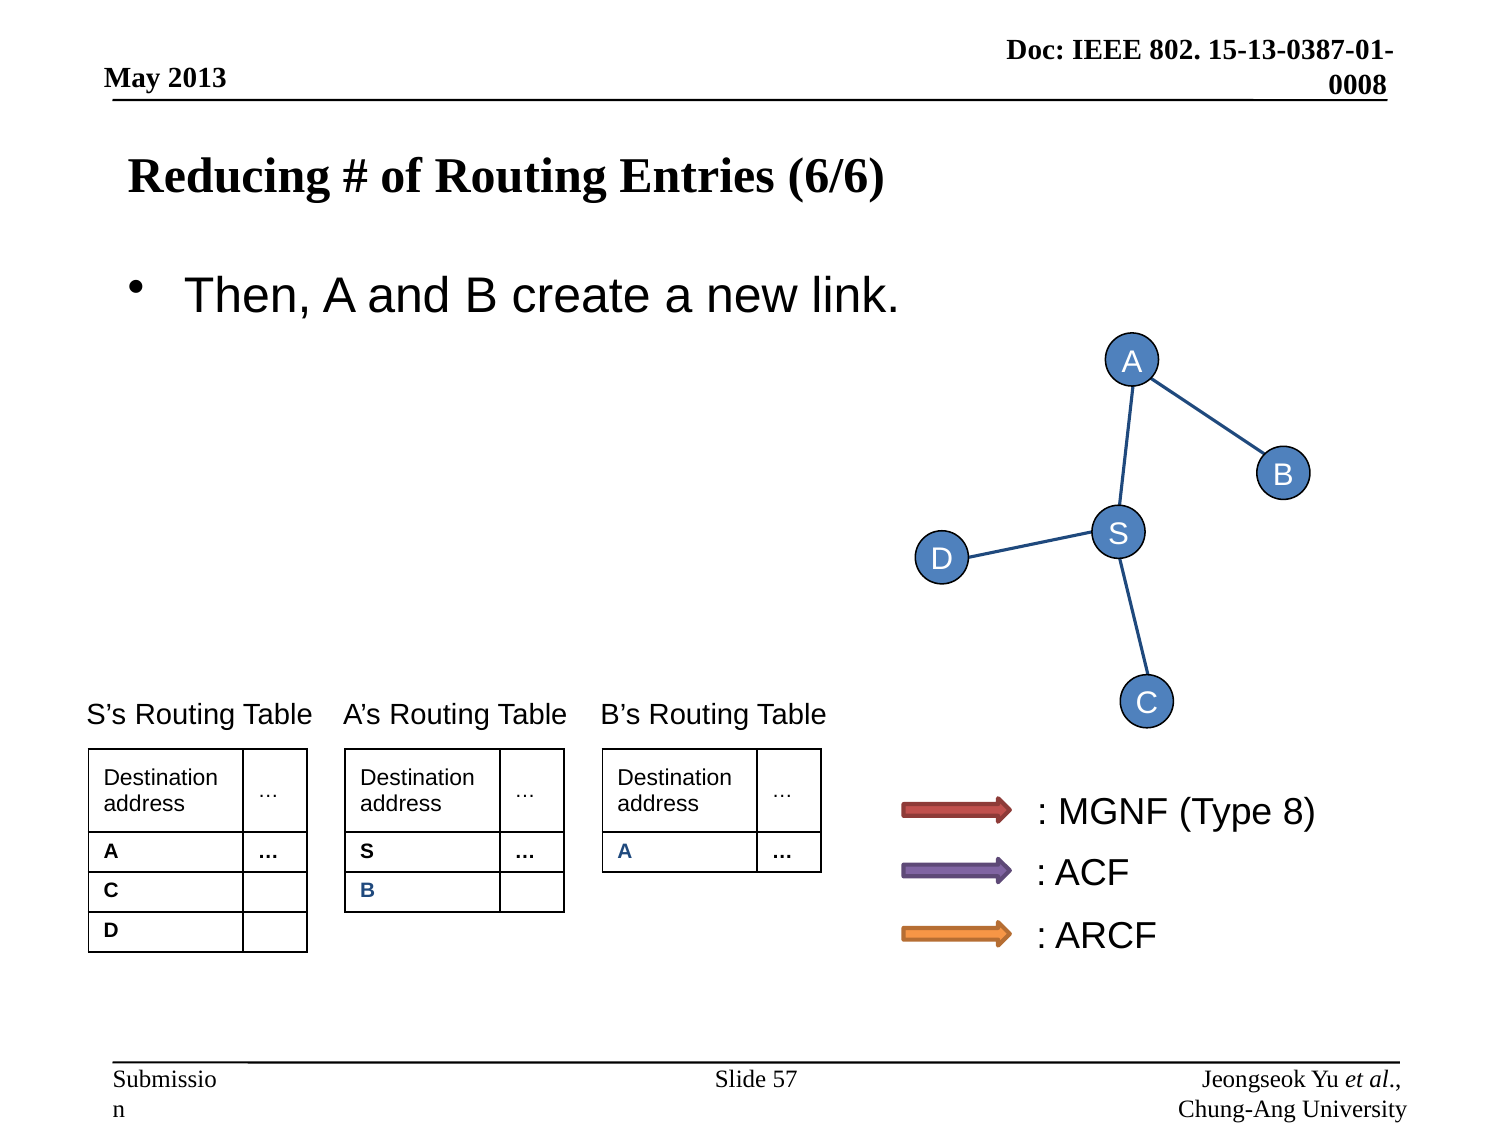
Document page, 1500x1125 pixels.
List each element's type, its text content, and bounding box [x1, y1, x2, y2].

table_cell … [244, 833, 306, 871]
table_cell S [346, 833, 499, 871]
table_cell D [89, 913, 242, 951]
table_header Destination address [346, 750, 499, 831]
text_box : ARCF [1021, 903, 1173, 964]
table_header Destination address [603, 750, 756, 831]
text_box D [915, 530, 968, 584]
table_cell [501, 873, 563, 911]
table_cell A [89, 833, 242, 871]
text_box B’s Routing Table [585, 687, 843, 738]
text_box S [1091, 505, 1146, 559]
table_cell [244, 873, 306, 911]
table_cell … [758, 833, 820, 871]
text_box : ACF [1021, 840, 1145, 900]
text_box [901, 856, 1012, 885]
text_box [1119, 557, 1149, 675]
table_header … [758, 750, 820, 831]
slide_number Slide 57 [712, 1061, 800, 1093]
text_box B [1256, 446, 1310, 500]
text_box A’s Routing Table [328, 687, 583, 738]
table_cell B [346, 873, 499, 911]
table_cell [244, 913, 306, 951]
text_box [901, 920, 1012, 948]
text_box S’s Routing Table [71, 687, 328, 738]
text_box [901, 796, 1012, 824]
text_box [1150, 377, 1265, 455]
text_box C [1120, 675, 1174, 728]
table_header Destination address [89, 750, 242, 831]
table_cell … [501, 833, 563, 871]
text_box A [1105, 332, 1159, 386]
table_cell C [89, 873, 242, 911]
text_box : MGNF (Type 8) [1022, 779, 1332, 840]
list Then, A and B create a new link. [112, 255, 1388, 1000]
title Reducing # of Routing Entries (6/6) [112, 112, 1388, 232]
table_header … [501, 750, 563, 831]
table_cell A [603, 833, 756, 871]
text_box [968, 531, 1093, 558]
table_header … [244, 750, 306, 831]
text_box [1119, 385, 1134, 505]
